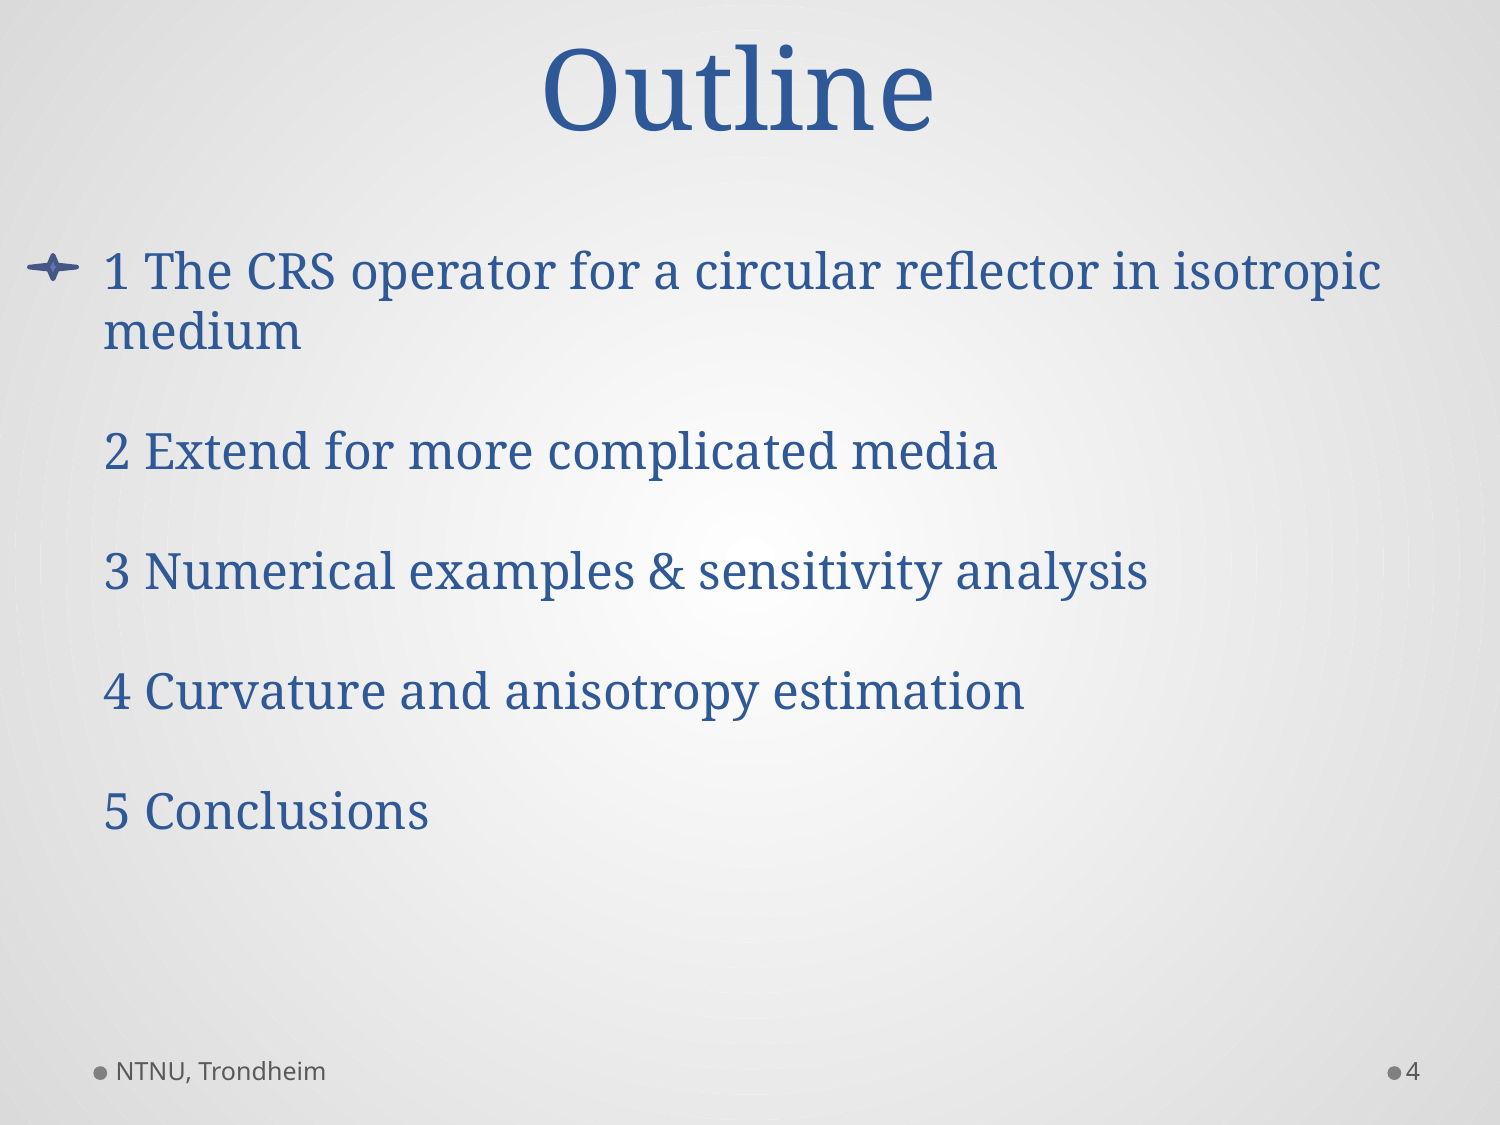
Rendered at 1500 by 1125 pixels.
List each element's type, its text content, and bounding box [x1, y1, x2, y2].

text_box [27, 252, 79, 282]
title Outline [53, 0, 1425, 161]
text_box 1 The CRS operator for a circular reflector in isotropic medium 2 Extend for more complicated media 3 Numerical examples & sensitivity analysis 4 Curvature and anisotropy estimation 5 Conclusions [88, 231, 1483, 847]
footer NTNU, Trondheim [108, 1042, 576, 1103]
slide_number 4 [1401, 1042, 1494, 1103]
